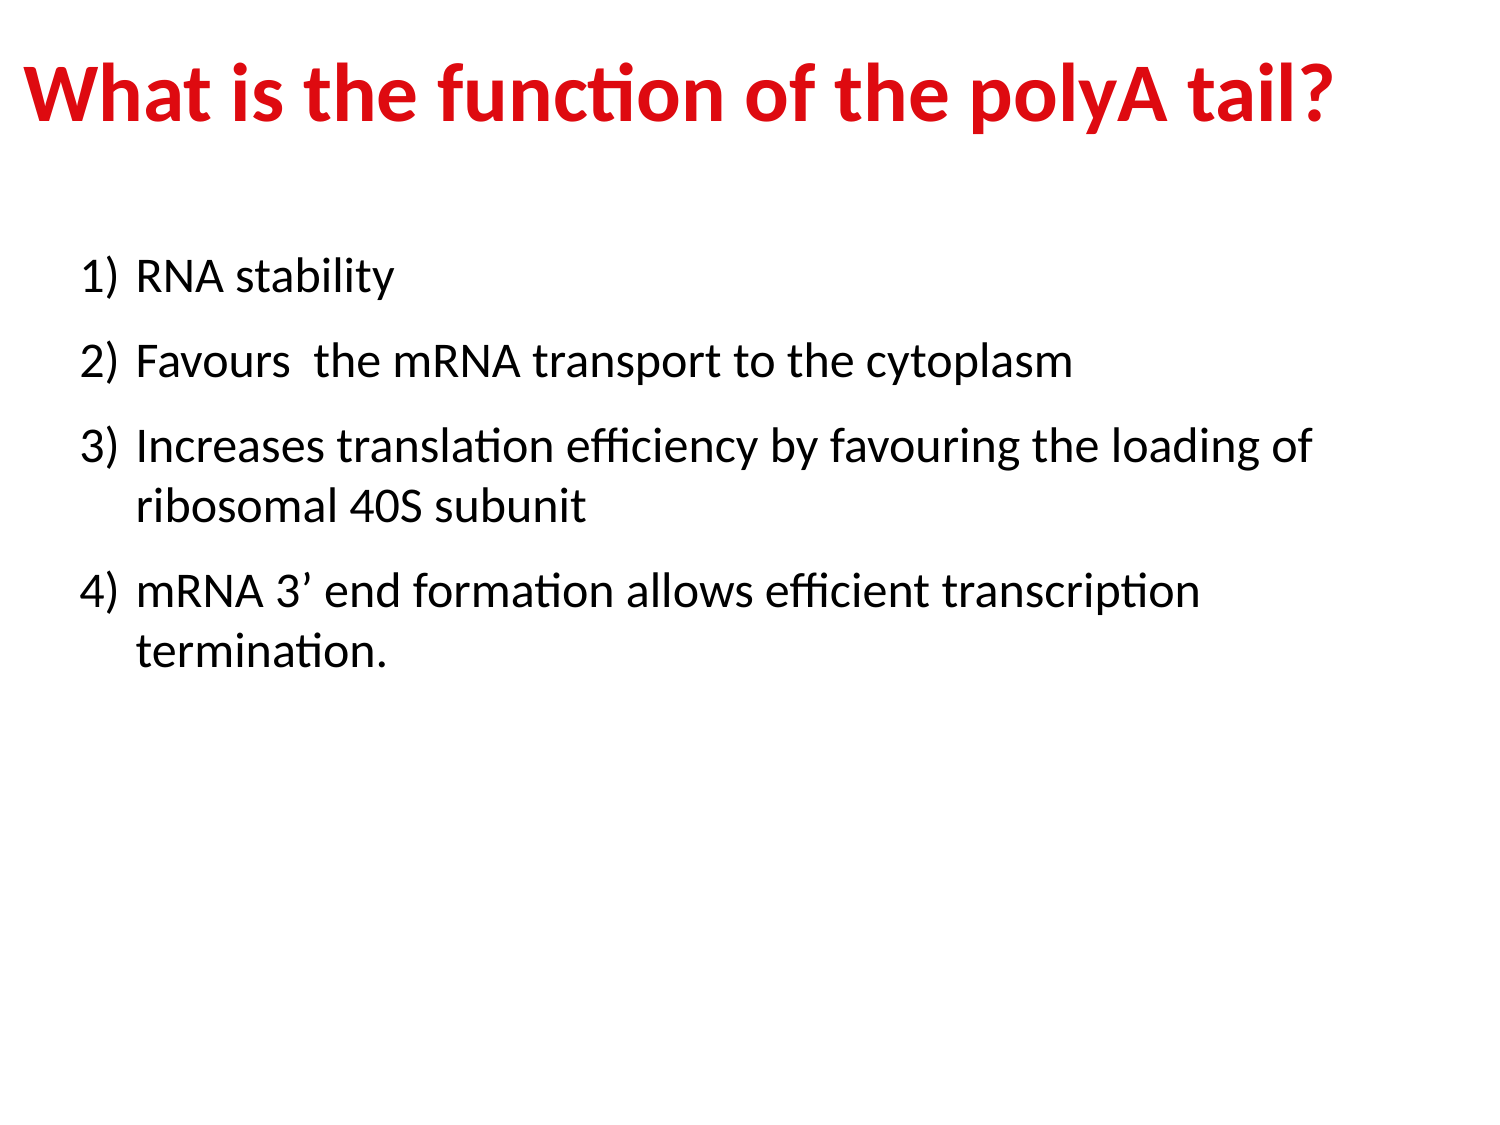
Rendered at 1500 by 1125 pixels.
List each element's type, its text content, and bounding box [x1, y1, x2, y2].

text_box What is the function of the polyA tail? [8, 31, 1352, 146]
text_box RNA stability Favours the mRNA transport to the cytoplasm Increases translation efficiency by favouring the loading of ribosomal 40S subunit mRNA 3’ end formation allows efficient transcription termination. [64, 234, 1386, 805]
